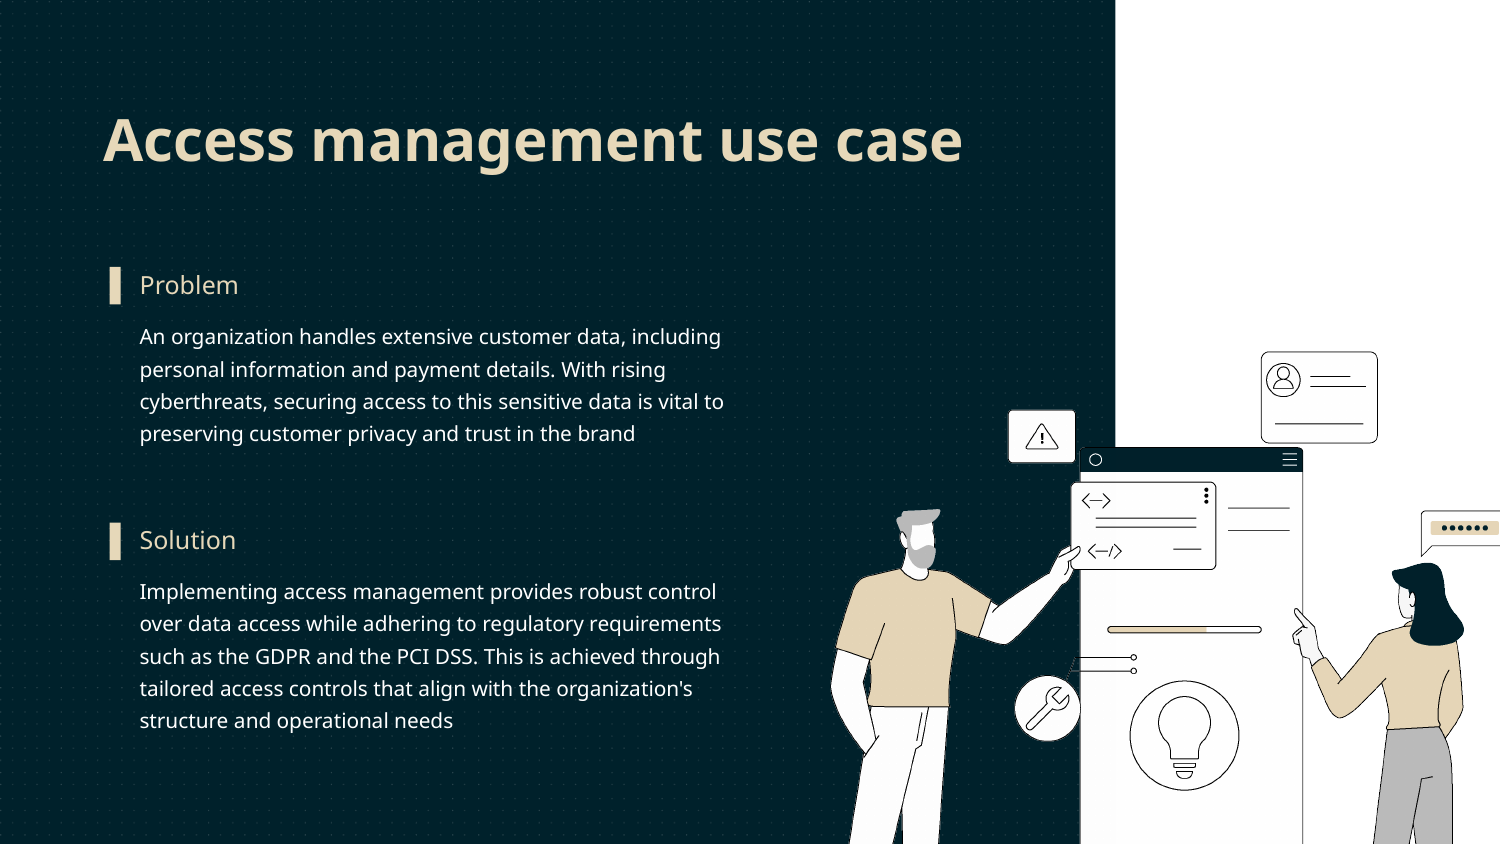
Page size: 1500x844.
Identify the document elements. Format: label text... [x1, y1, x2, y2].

text_box An organization handles extensive customer data, including personal information and payment details. With rising cyberthreats, securing access to this sensitive data is vital to preserving customer privacy and trust in the brand [123, 309, 759, 454]
text_box Implementing access management provides robust control over data access while adhering to regulatory requirements such as the GDPR and the PCI DSS. This is achieved through tailored access controls that align with the organization's structure and operational needs [123, 563, 759, 741]
text_box Problem [123, 262, 437, 308]
picture [0, 1, 1500, 844]
text_box Solution [123, 517, 437, 563]
text_box [109, 266, 121, 305]
text_box [109, 522, 121, 561]
title Access management use case [88, 86, 1481, 190]
